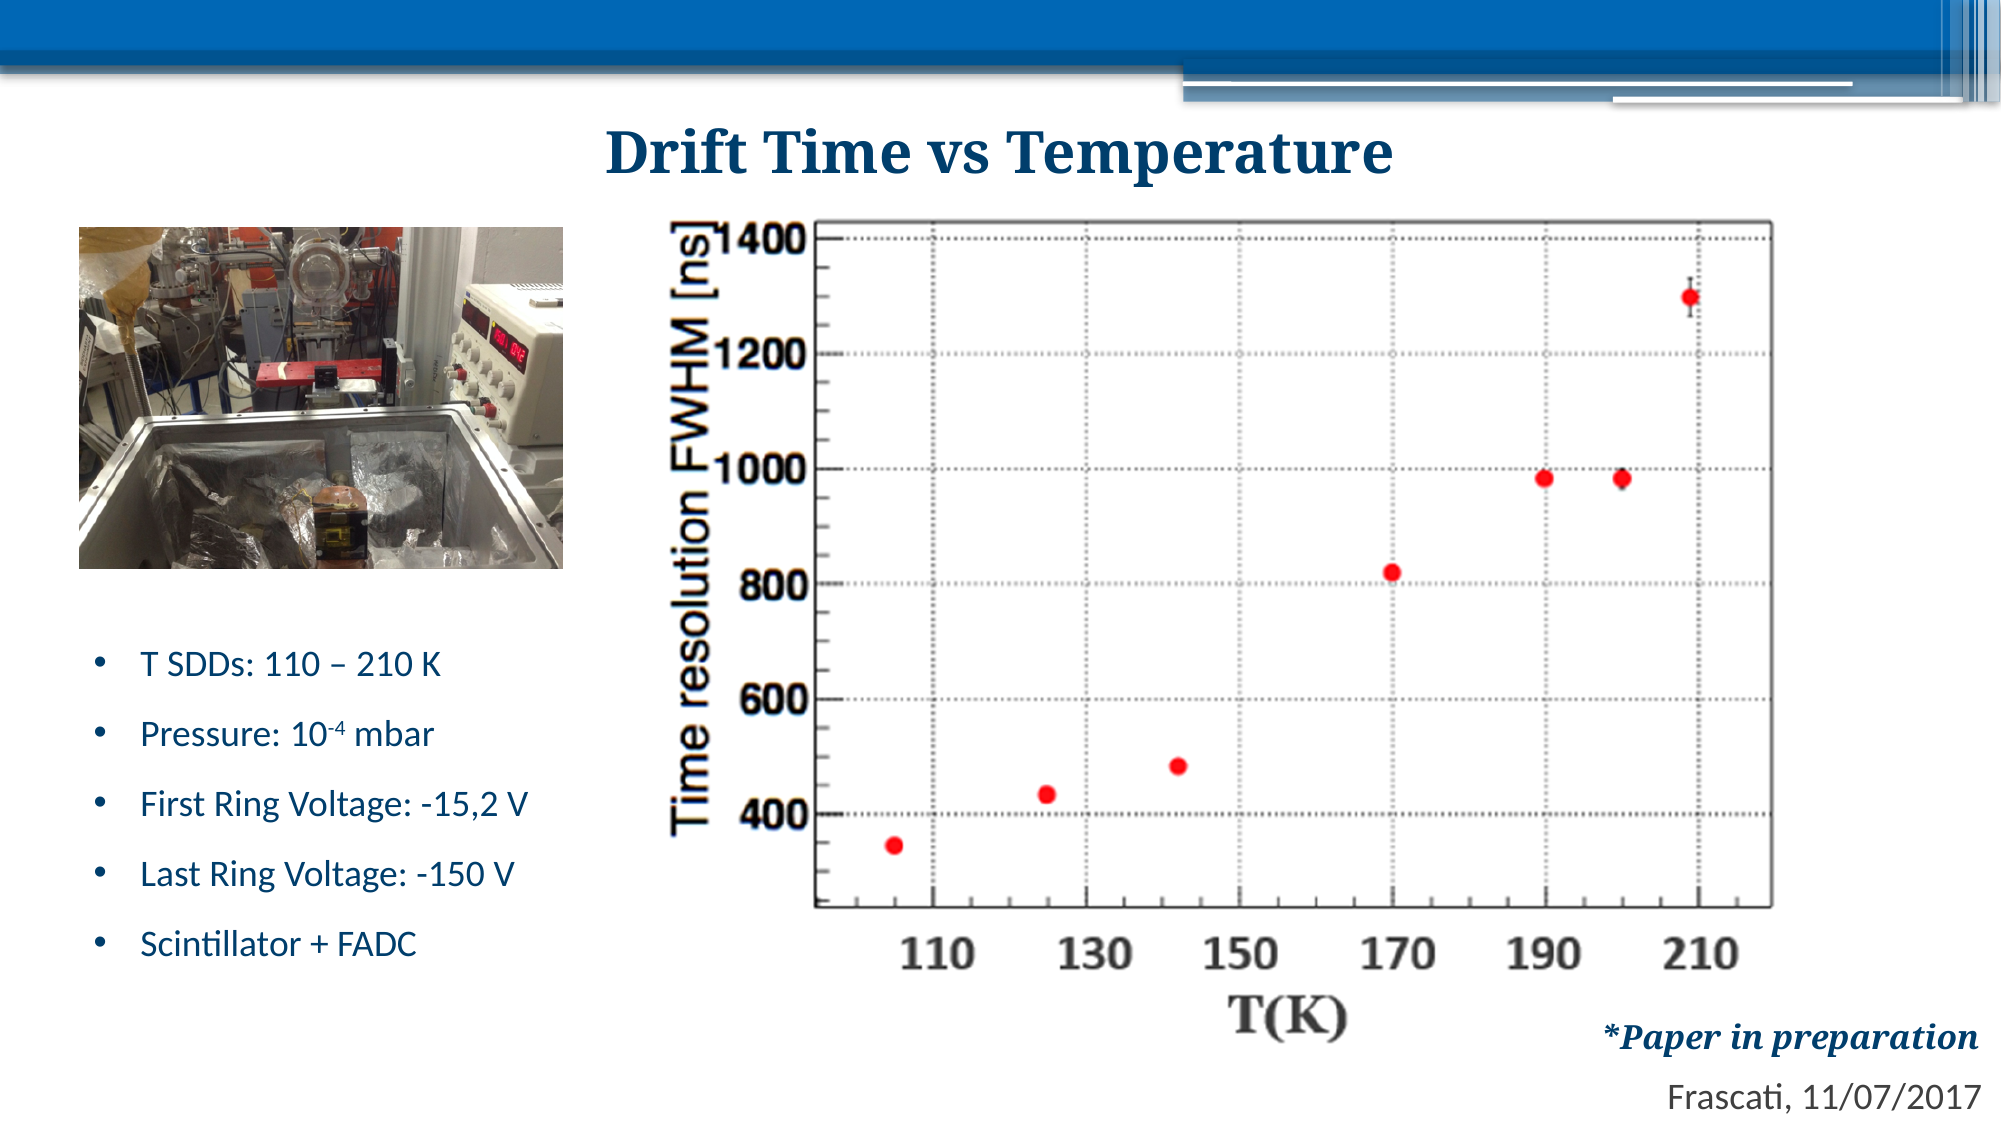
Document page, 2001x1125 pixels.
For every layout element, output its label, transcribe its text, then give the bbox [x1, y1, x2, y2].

picture [78, 225, 564, 570]
text_box *Paper in preparation [1585, 1008, 1995, 1064]
text_box Frascati, 11/07/2017 [1652, 1064, 1998, 1125]
text_box T SDDs: 110 – 210 K Pressure: 10-4 mbar First Ring Voltage: -15,2 V Last Ring Voltage: -150 V Scintillator + FADC [78, 631, 564, 972]
picture [665, 214, 1791, 1049]
text_box Drift Time vs Temperature [0, 108, 2000, 193]
